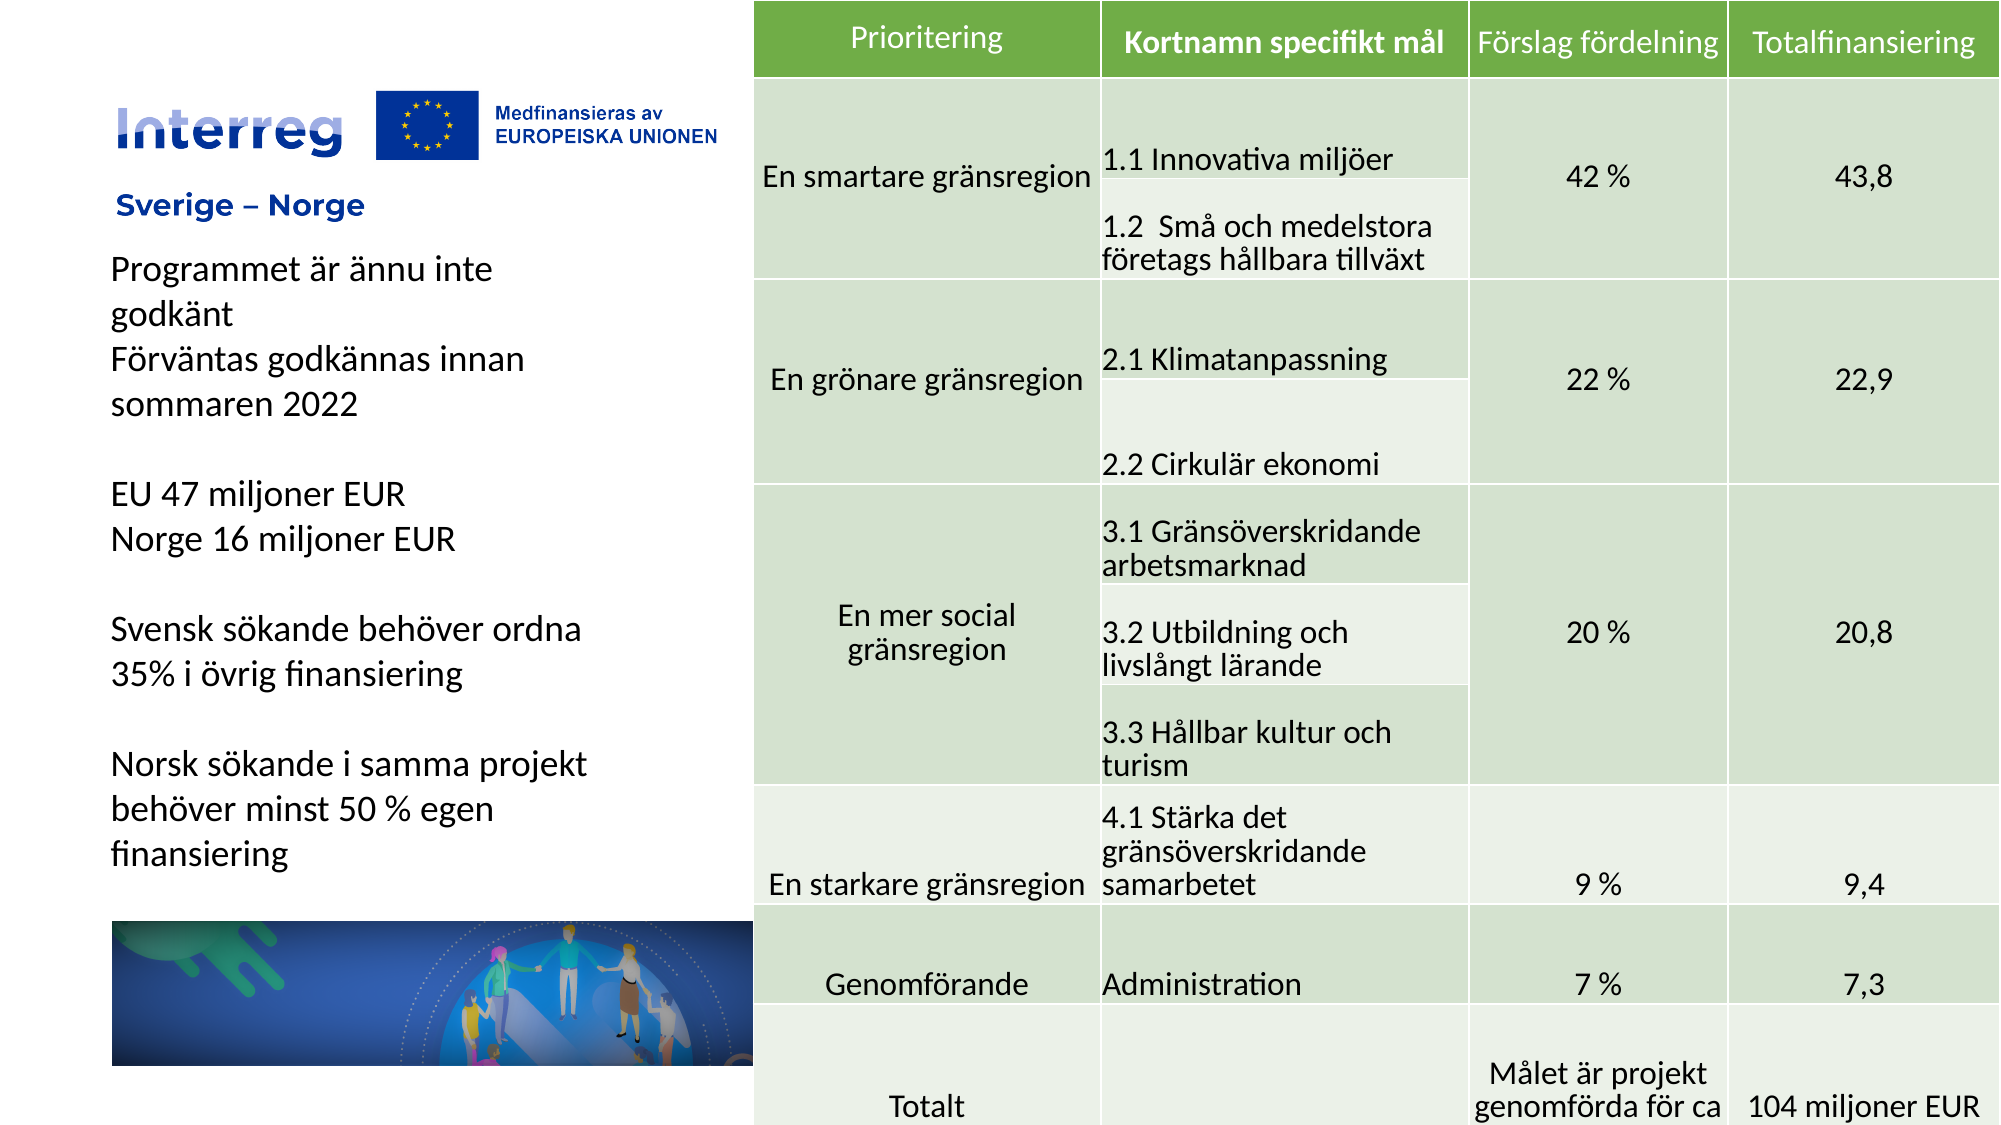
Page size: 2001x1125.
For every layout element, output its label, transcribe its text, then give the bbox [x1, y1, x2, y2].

table_cell 7,3 [1729, 905, 1999, 1003]
table_cell 1.1 Innovativa miljöer [1102, 79, 1468, 178]
table_cell 4.1 Stärka det gränsöverskridande samarbetet [1102, 786, 1468, 903]
table_cell 20 % [1470, 485, 1727, 784]
table_cell Administration [1102, 905, 1468, 1003]
table_cell [1102, 1005, 1468, 1125]
table_cell Totalt [754, 1005, 1100, 1125]
table_header Kortnamn specifikt mål [1102, 1, 1468, 77]
table_cell 9 % [1470, 786, 1727, 903]
table_header Förslag fördelning [1470, 1, 1727, 77]
table_cell En smartare gränsregion [754, 79, 1100, 278]
table_header Totalfinansiering [1729, 1, 1999, 77]
table_cell 2.2 Cirkulär ekonomi [1102, 380, 1468, 483]
table_cell 7 % [1470, 905, 1727, 1003]
table_cell 42 % [1470, 79, 1727, 278]
table_cell 3.1 Gränsöverskridande arbetsmarknad [1102, 485, 1468, 583]
table_cell 1.2 Små och medelstora företags hållbara tillväxt [1102, 179, 1468, 278]
table_cell Målet är projekt genomförda för ca [1470, 1005, 1727, 1125]
text_box Programmet är ännu inte godkänt Förväntas godkännas innan sommaren 2022 EU 47 miljoner EUR Norge 16 miljoner EUR Svensk sökande behöver ordna 35% i övrig finansiering Norsk sökande i samma projekt behöver minst 50 % egen finansiering [95, 260, 617, 971]
table_cell En starkare gränsregion [754, 786, 1100, 903]
table_cell 22,9 [1729, 280, 1999, 483]
picture [112, 921, 782, 1066]
table_cell En mer social gränsregion [754, 485, 1100, 784]
picture [83, 56, 754, 260]
table_cell Genomförande [754, 905, 1100, 1003]
table_cell En grönare gränsregion [754, 280, 1100, 483]
table_cell 9,4 [1729, 786, 1999, 903]
table_cell 2.1 Klimatanpassning [1102, 280, 1468, 378]
table_cell 22 % [1470, 280, 1727, 483]
table_cell 3.3 Hållbar kultur och turism [1102, 685, 1468, 784]
table_cell 104 miljoner EUR [1729, 1005, 1999, 1125]
table_cell 20,8 [1729, 485, 1999, 784]
table_cell 43,8 [1729, 79, 1999, 278]
table_cell 3.2 Utbildning och livslångt lärande [1102, 585, 1468, 684]
table_header Prioritering [754, 1, 1100, 77]
